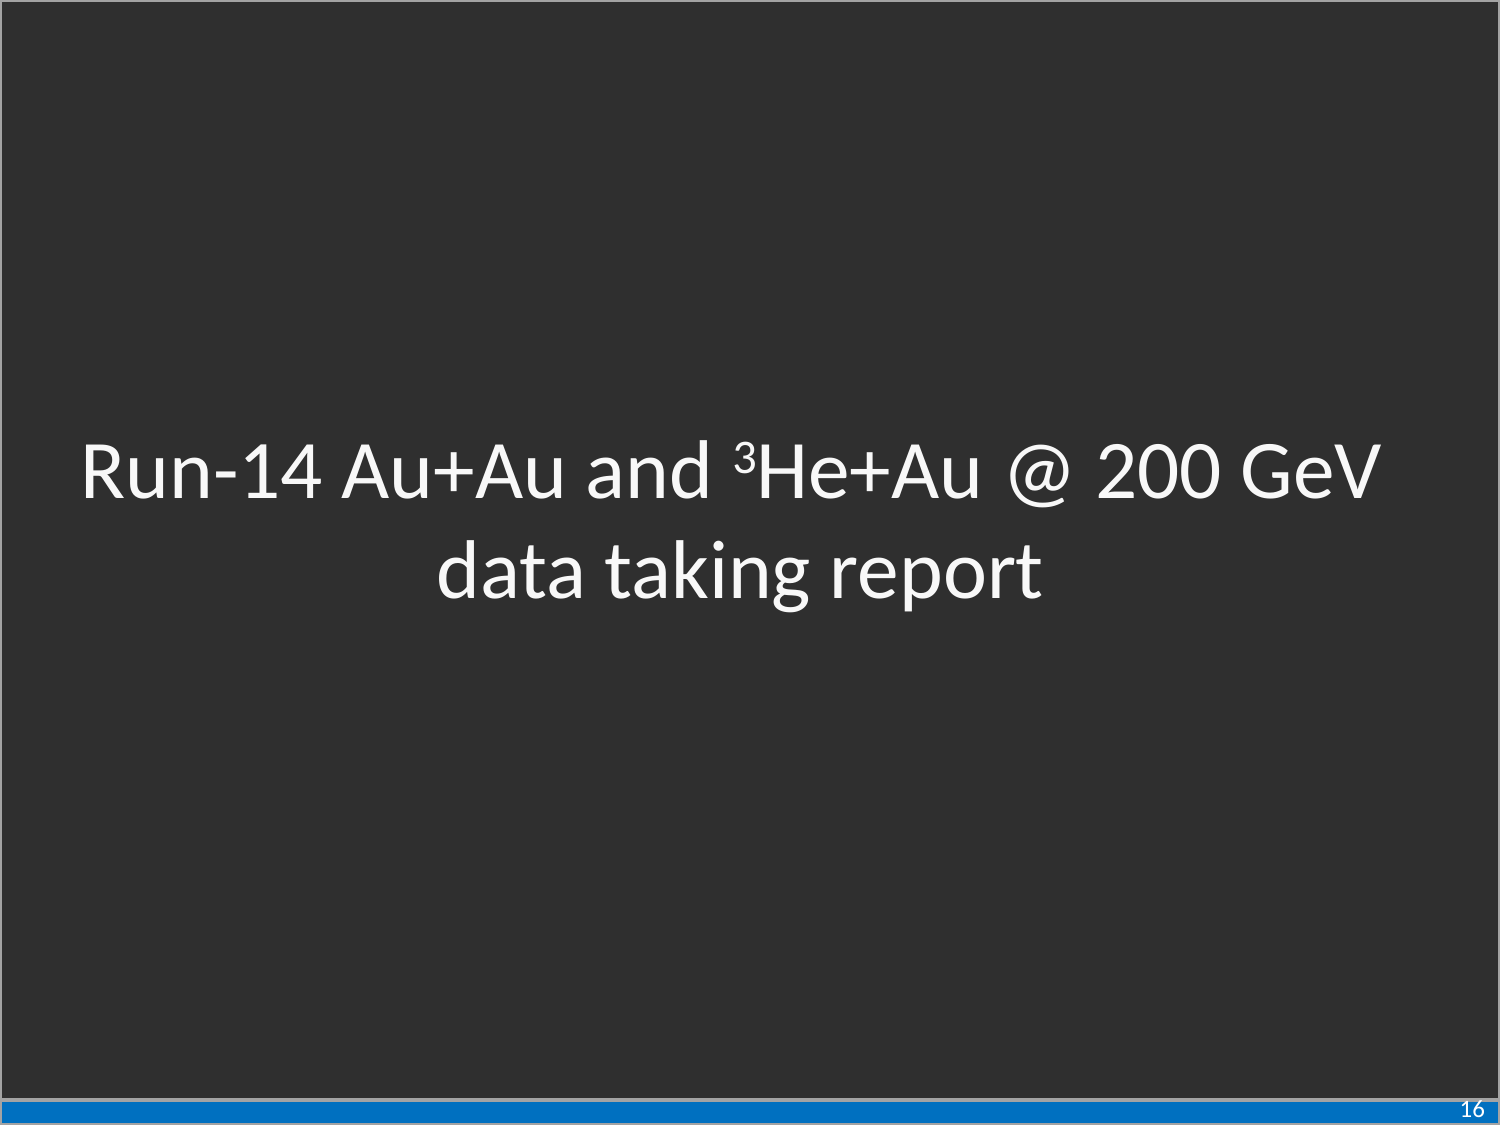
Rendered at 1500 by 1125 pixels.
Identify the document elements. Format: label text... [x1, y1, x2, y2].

slide_number 16 [1149, 1077, 1500, 1125]
text_box Run-14 Au+Au and 3He+Au @ 200 GeV data taking report [0, 407, 1500, 623]
